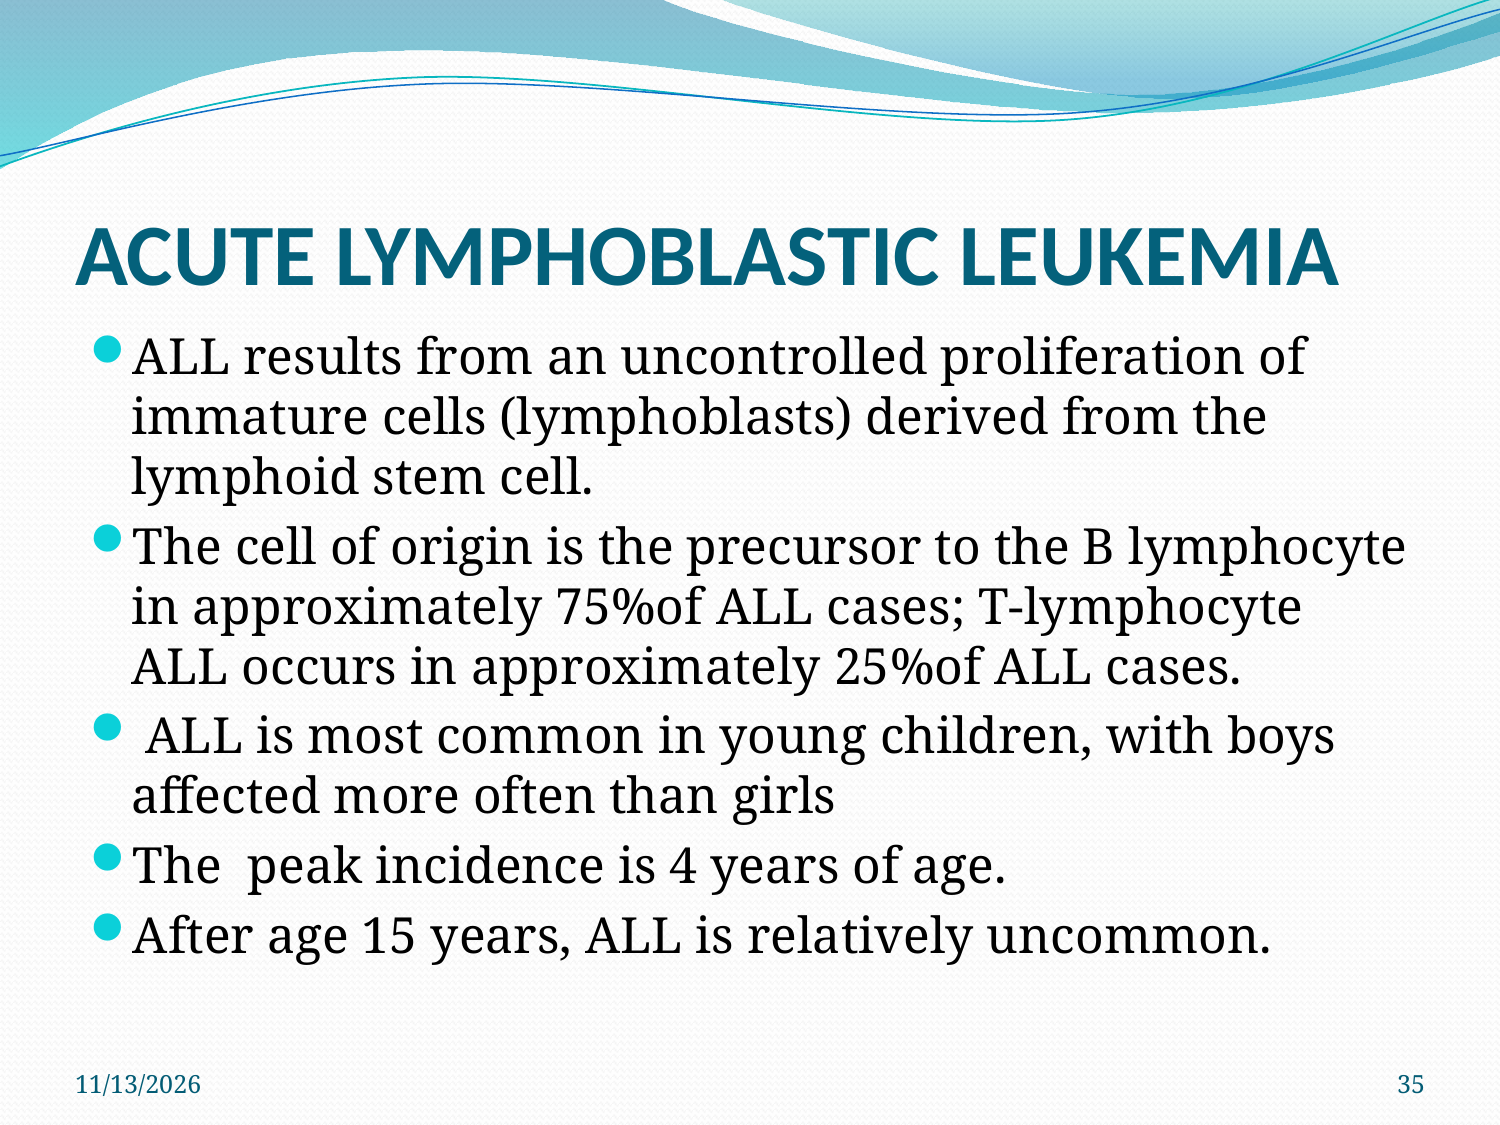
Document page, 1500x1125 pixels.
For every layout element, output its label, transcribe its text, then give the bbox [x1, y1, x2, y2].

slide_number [75, 1042, 425, 1103]
title ACUTE LYMPHOBLASTIC LEUKEMIA [75, 115, 1425, 303]
slide_number 35 [1299, 1042, 1425, 1103]
list ALL results from an uncontrolled proliferation of immature cells (lymphoblasts) derived from the lymphoid stem cell. The cell of origin is the precursor to the B lymphocyte in approximately 75%of ALL cases; T-lymphocyte ALL occurs in approximately 25%of ALL cases. ALL is most common in young children, with boys affected more often than girls The peak incidence is 4 years of age. After age 15 years, ALL is relatively uncommon. [75, 317, 1425, 1038]
